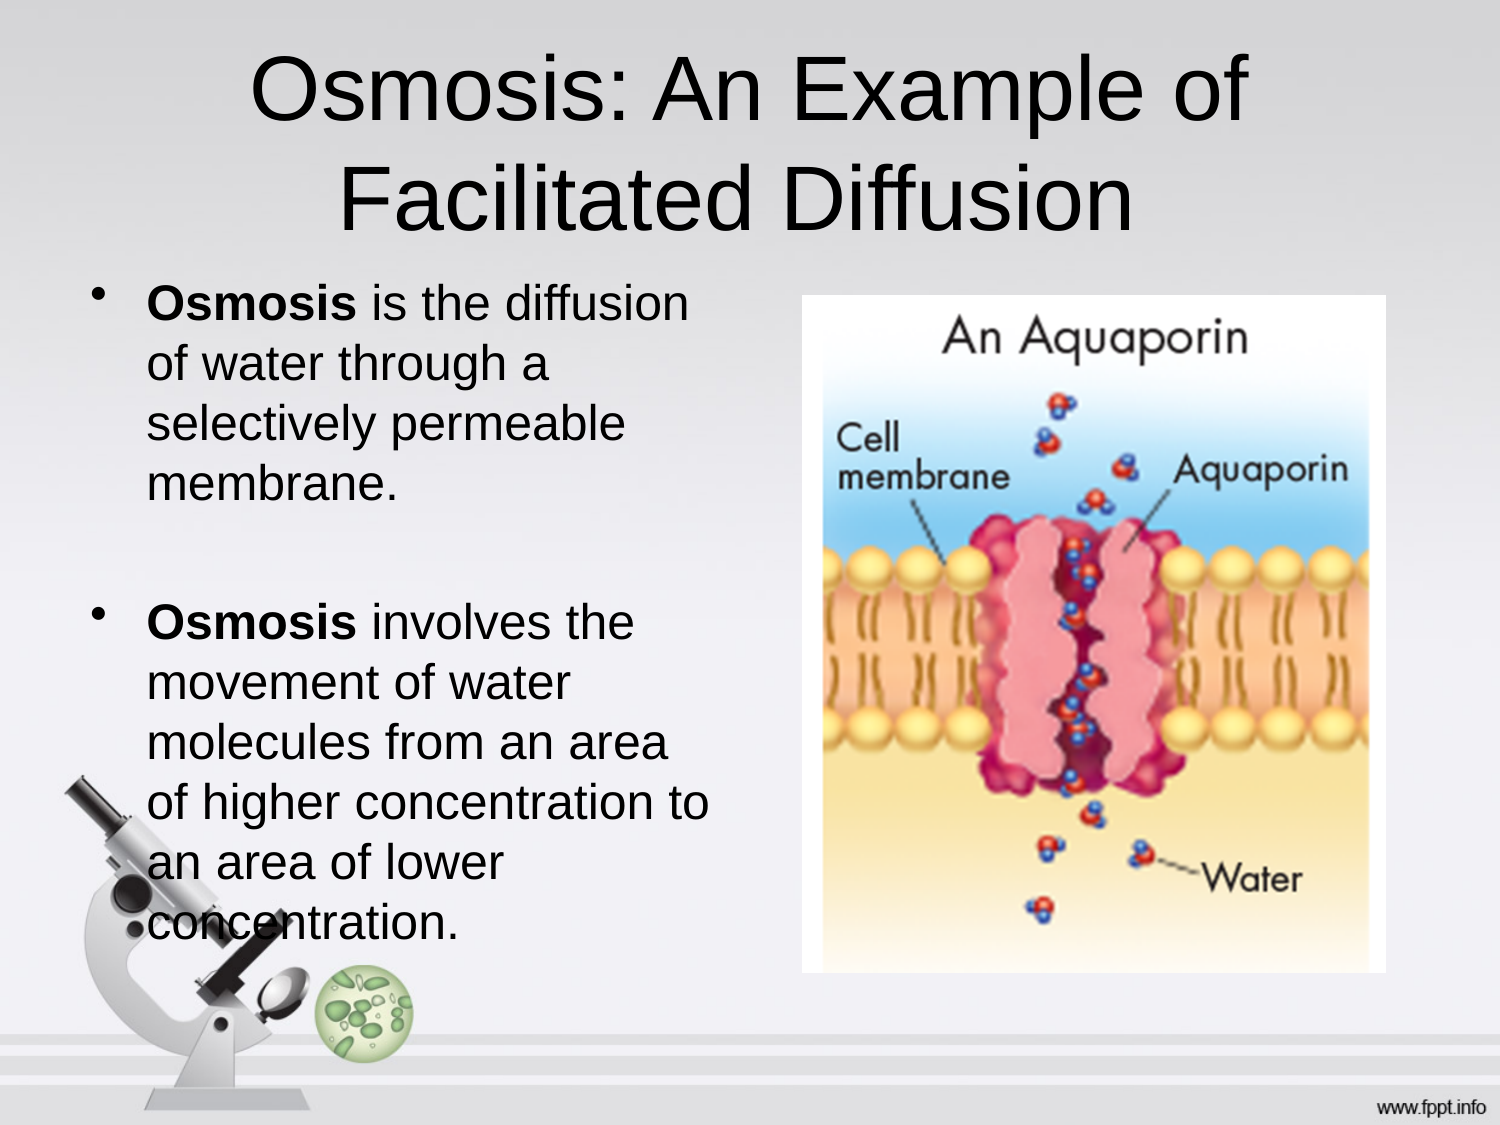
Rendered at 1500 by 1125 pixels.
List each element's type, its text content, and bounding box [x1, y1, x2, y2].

picture [0, 0, 1500, 1125]
title Osmosis: An Example of Facilitated Diffusion [75, 45, 1425, 233]
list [801, 294, 1386, 973]
list Osmosis is the diffusion of water through a selectively permeable membrane. Osmosis involves the movement of water molecules from an area of higher concentration to an area of lower concentration. [75, 262, 738, 1005]
